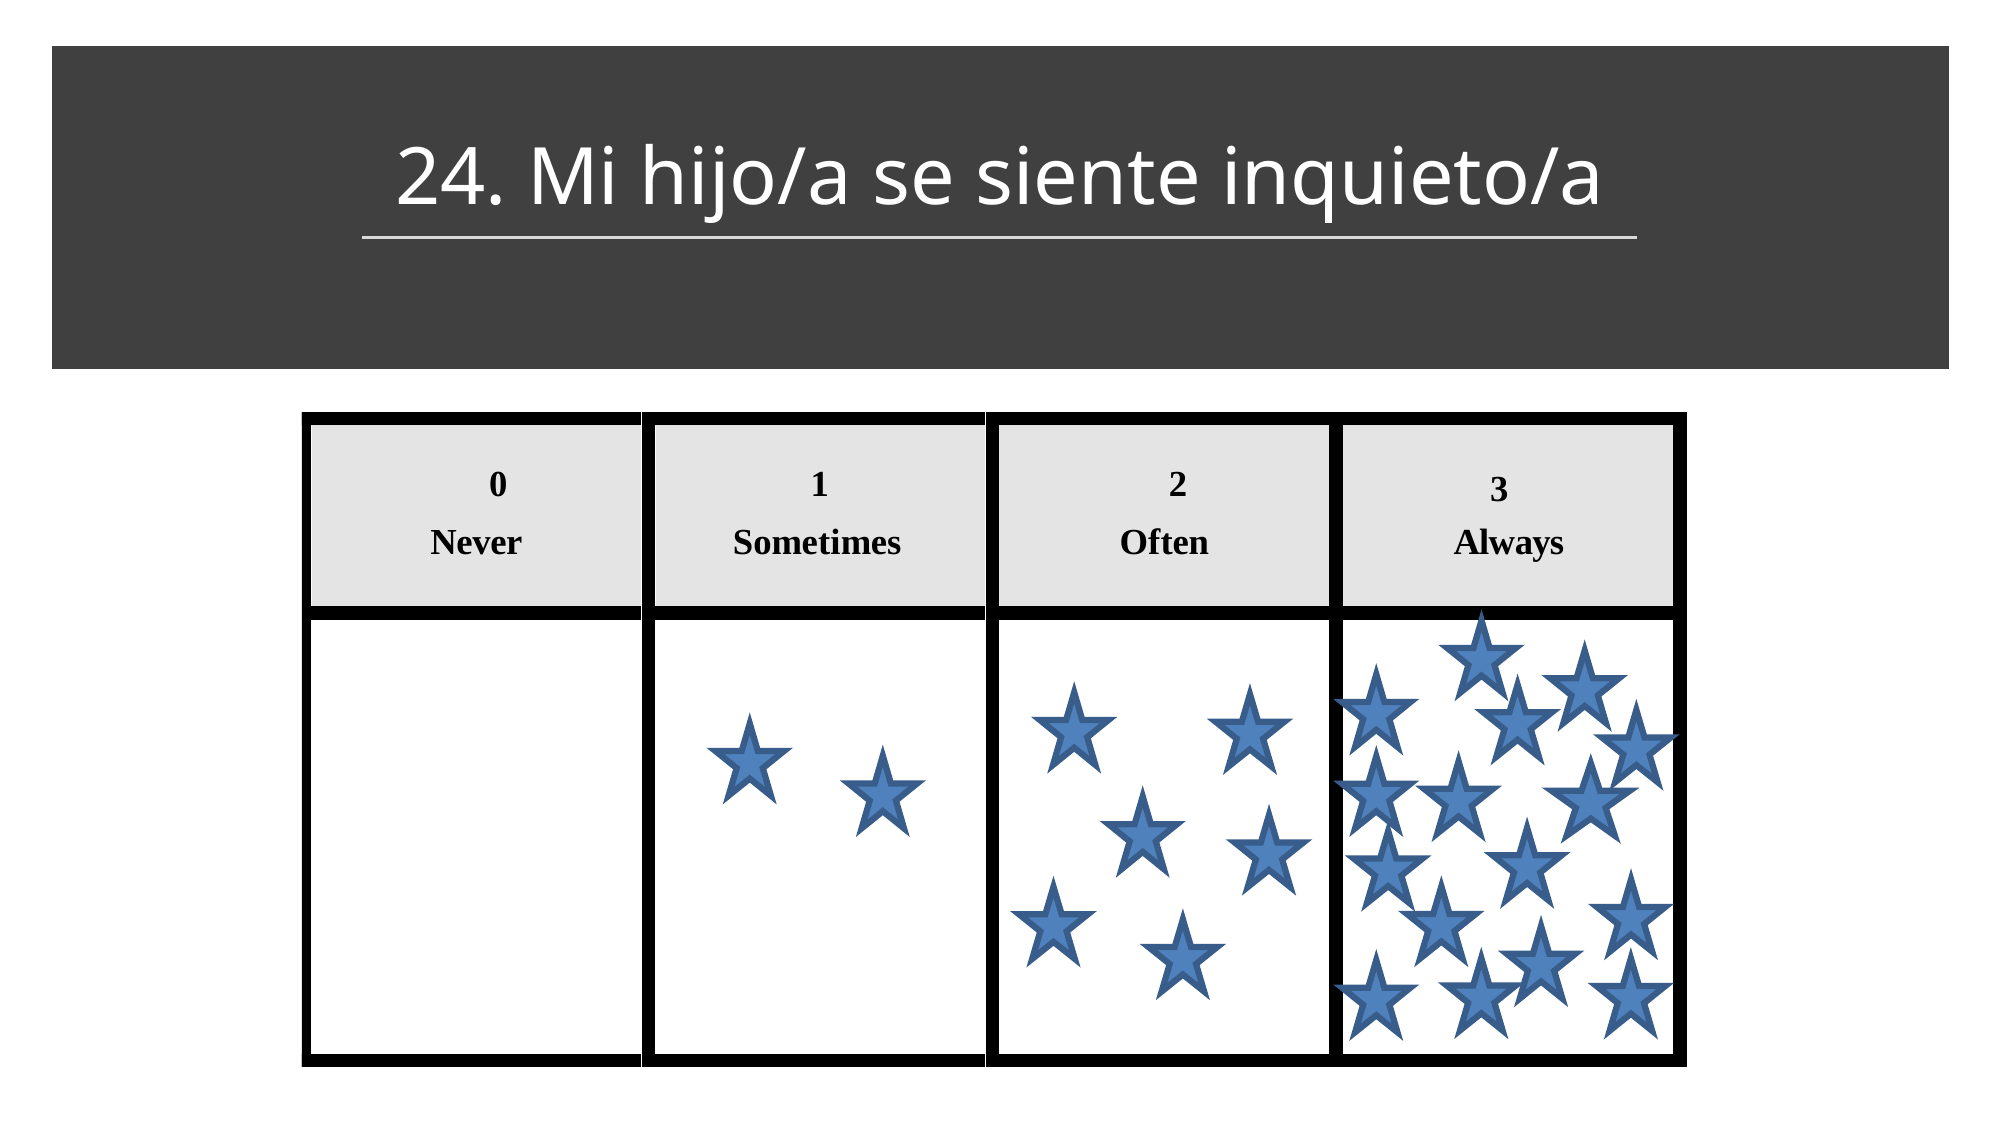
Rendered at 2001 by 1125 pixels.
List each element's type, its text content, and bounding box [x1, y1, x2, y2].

picture [301, 411, 1690, 1068]
text_box [61, 55, 1939, 360]
title 24. Mi hijo/a se siente inquieto/a [86, 76, 1914, 230]
